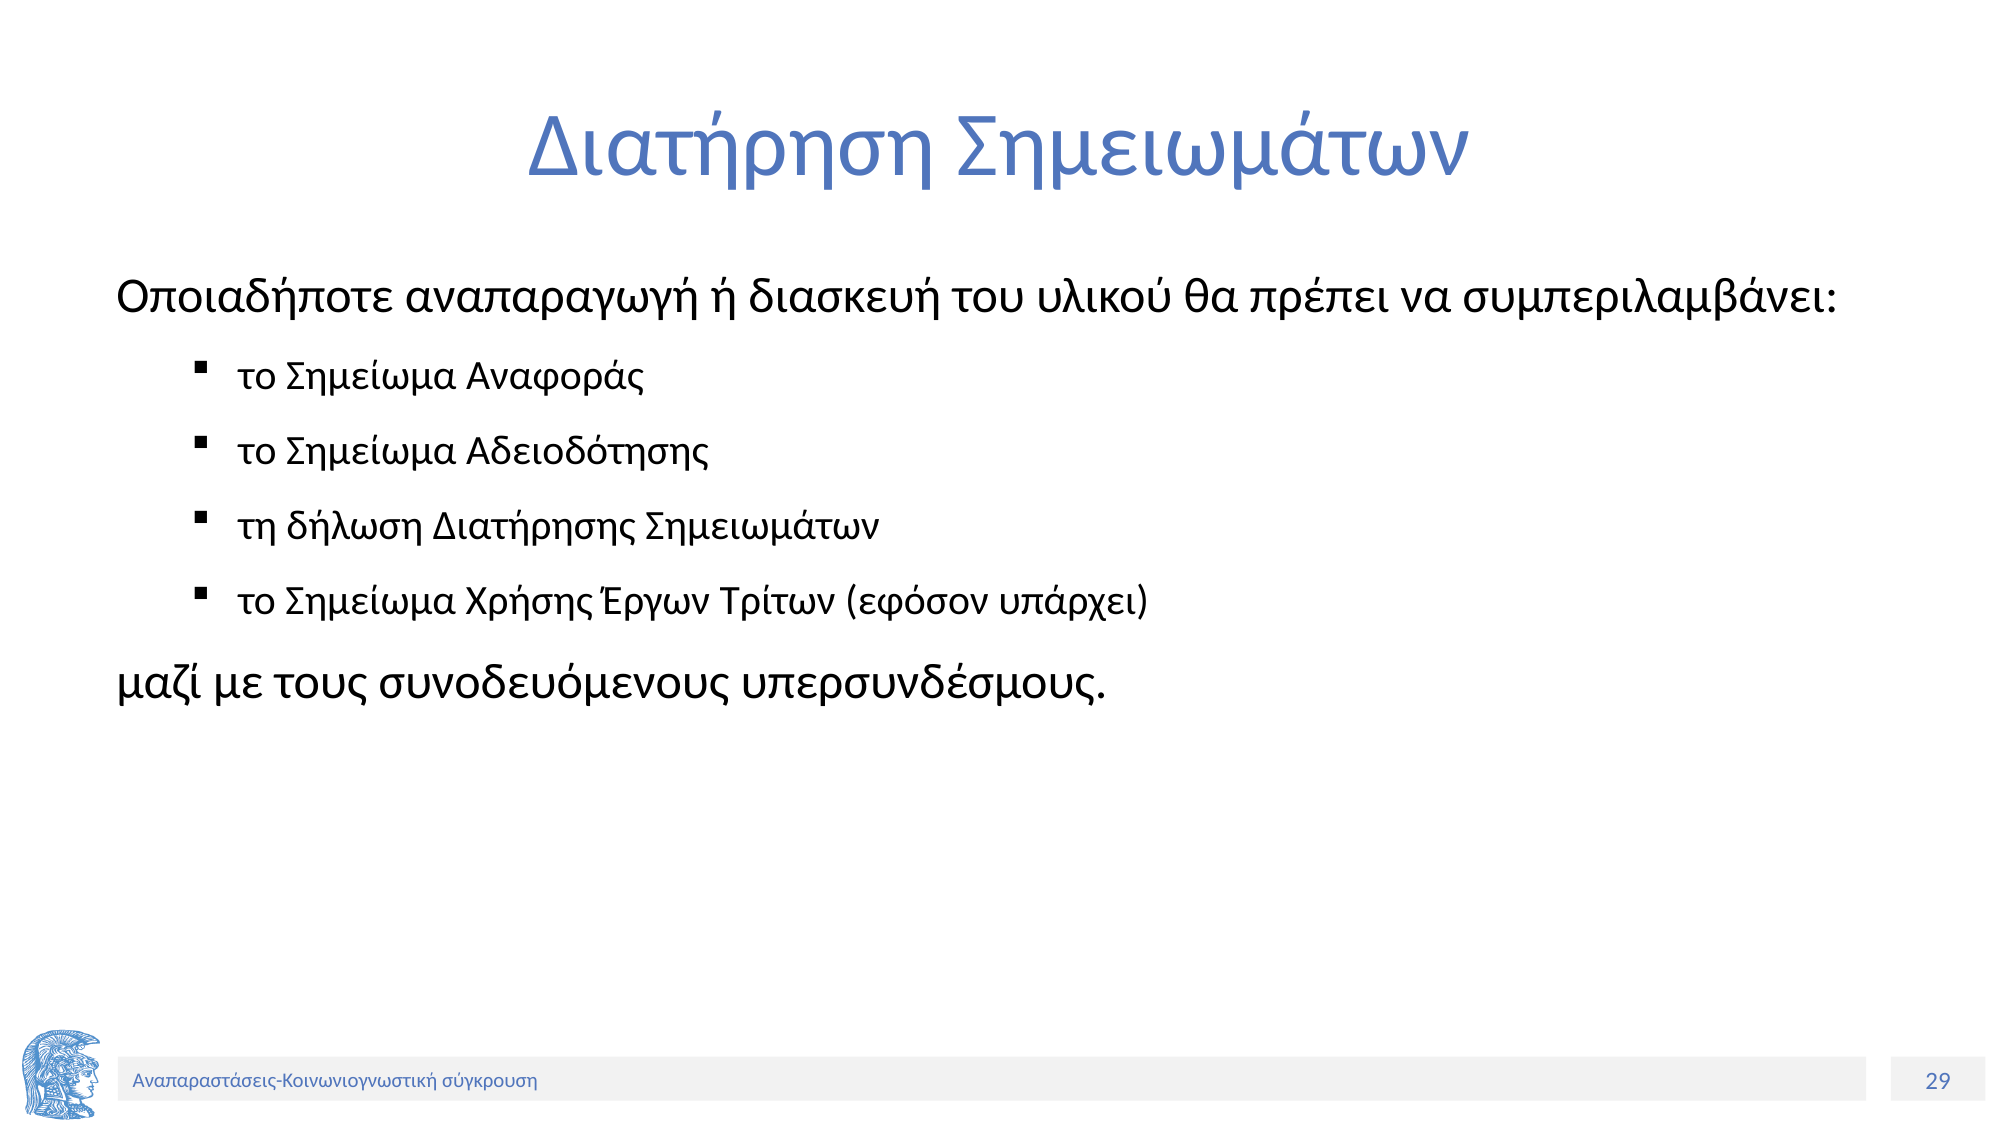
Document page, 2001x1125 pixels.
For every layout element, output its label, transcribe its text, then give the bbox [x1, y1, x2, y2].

title Διατήρηση Σημειωμάτων [99, 45, 1900, 233]
list Οποιαδήποτε αναπαραγωγή ή διασκευή του υλικού θα πρέπει να συμπεριλαμβάνει: το Σημείωμα Αναφοράς το Σημείωμα Αδειοδότησης τη δήλωση Διατήρησης Σημειωμάτων το Σημείωμα Χρήσης Έργων Τρίτων (εφόσον υπάρχει) μαζί με τους συνοδευόμενους υπερσυνδέσμους. [101, 255, 1902, 998]
picture [12, 1026, 108, 1120]
